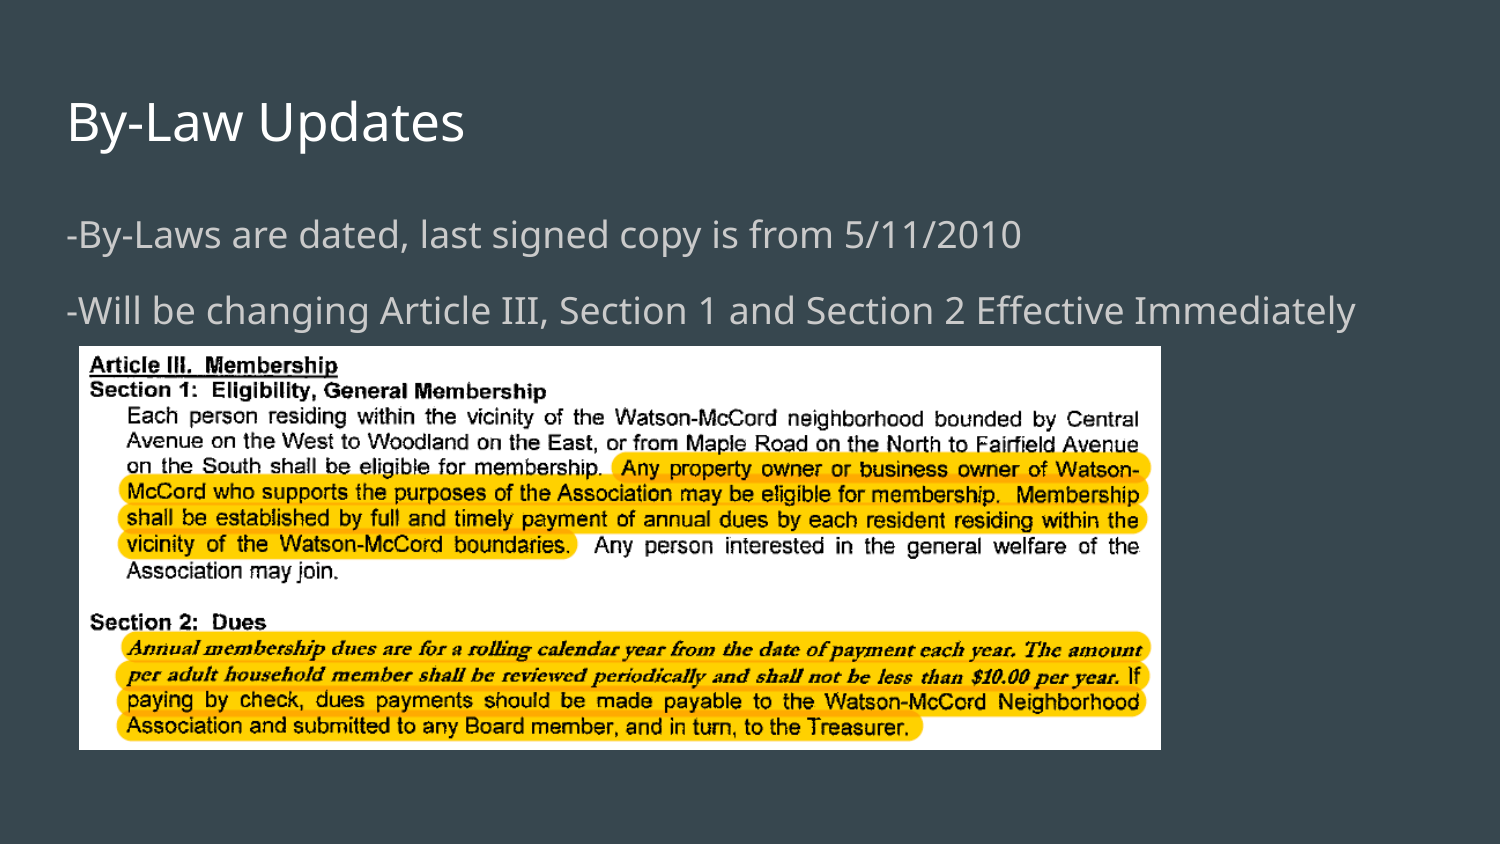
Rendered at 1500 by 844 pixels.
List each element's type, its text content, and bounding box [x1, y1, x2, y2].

picture [78, 345, 1161, 750]
title By-Law Updates [51, 72, 1449, 167]
list -By-Laws are dated, last signed copy is from 5/11/2010 -Will be changing Article III, Section 1 and Section 2 Effective Immediately [51, 189, 1449, 750]
